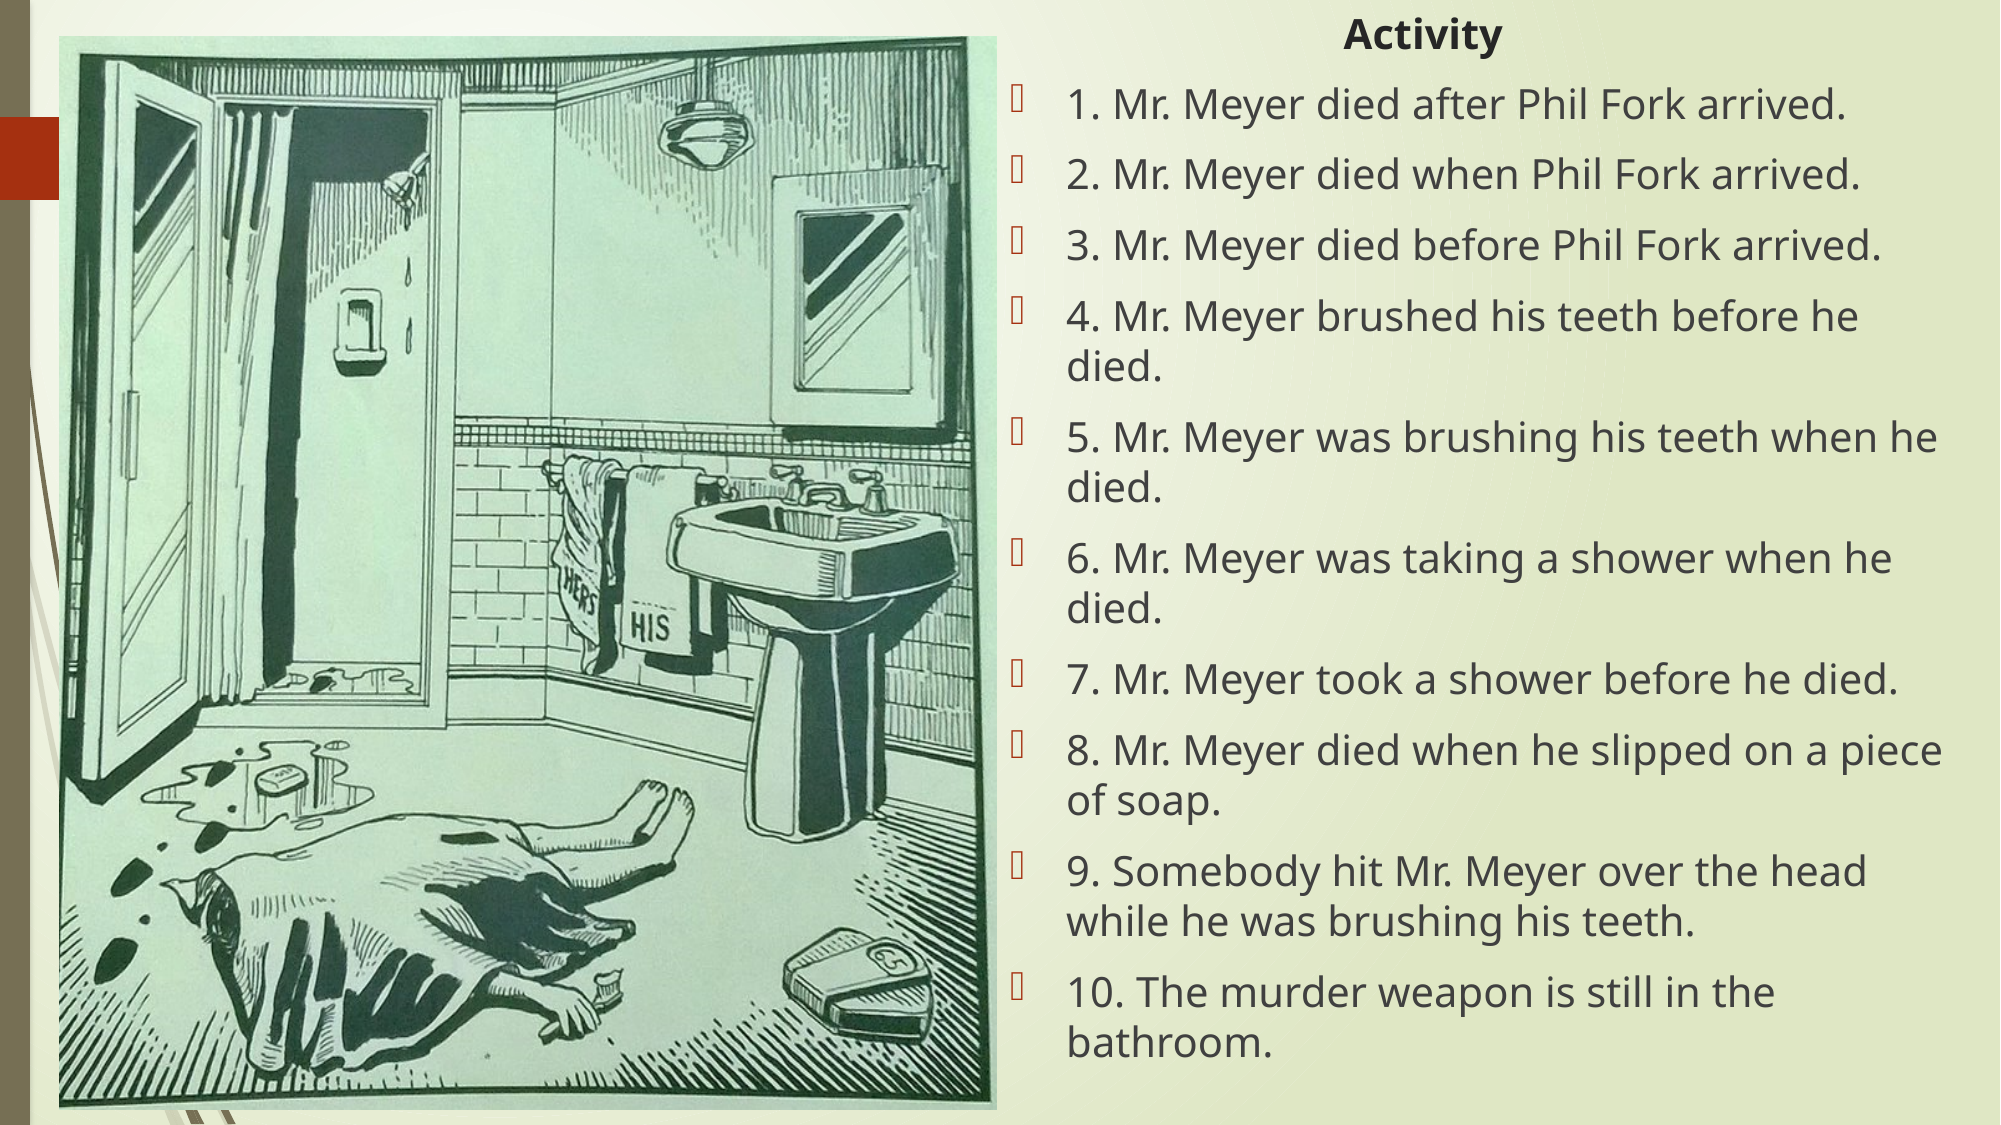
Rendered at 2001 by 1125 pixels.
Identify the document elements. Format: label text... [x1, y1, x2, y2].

title Activity [1328, 0, 1703, 65]
list 1. Mr. Meyer died after Phil Fork arrived. 2. Mr. Meyer died when Phil Fork arrived. 3. Mr. Meyer died before Phil Fork arrived. 4. Mr. Meyer brushed his teeth before he died. 5. Mr. Meyer was brushing his teeth when he died. 6. Mr. Meyer was taking a shower when he died. 7. Mr. Meyer took a shower before he died. 8. Mr. Meyer died when he slipped on a piece of soap. 9. Somebody hit Mr. Meyer over the head while he was brushing his teeth. 10. The murder weapon is still in the bathroom. [1002, 69, 1976, 1081]
picture [59, 36, 997, 1110]
